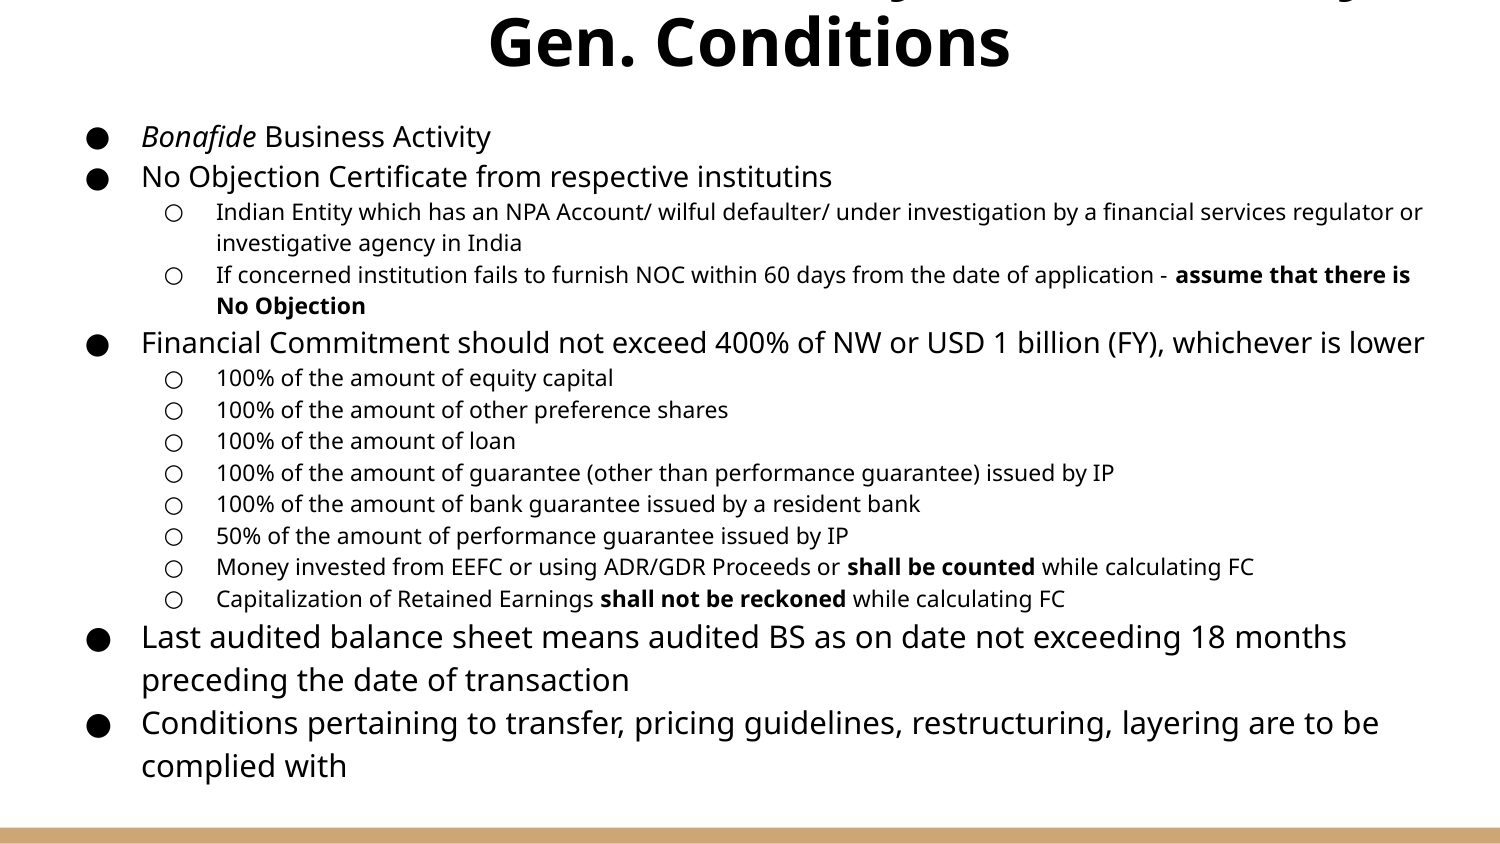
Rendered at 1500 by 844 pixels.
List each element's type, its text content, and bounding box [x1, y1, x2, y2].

list Bonafide Business Activity No Objection Certificate from respective institutins Indian Entity which has an NPA Account/ wilful defaulter/ under investigation by a financial services regulator or investigative agency in India If concerned institution fails to furnish NOC within 60 days from the date of application - assume that there is No Objection Financial Commitment should not exceed 400% of NW or USD 1 billion (FY), whichever is lower 100% of the amount of equity capital 100% of the amount of other preference shares 100% of the amount of loan 100% of the amount of guarantee (other than performance guarantee) issued by IP 100% of the amount of bank guarantee issued by a resident bank 50% of the amount of performance guarantee issued by IP Money invested from EEFC or using ADR/GDR Proceeds or shall be counted while calculating FC Capitalization of Retained Earnings shall not be reckoned while calculating FC Last audited balance sheet means audited BS as on date not exceeding 18 months preceding the date of transaction Conditions pertaining to transfer, pricing guidelines, restructuring, layering are to be complied with [51, 97, 1449, 814]
title Financial Commitment by Indian Entity – Gen. Conditions [51, 9, 1449, 95]
